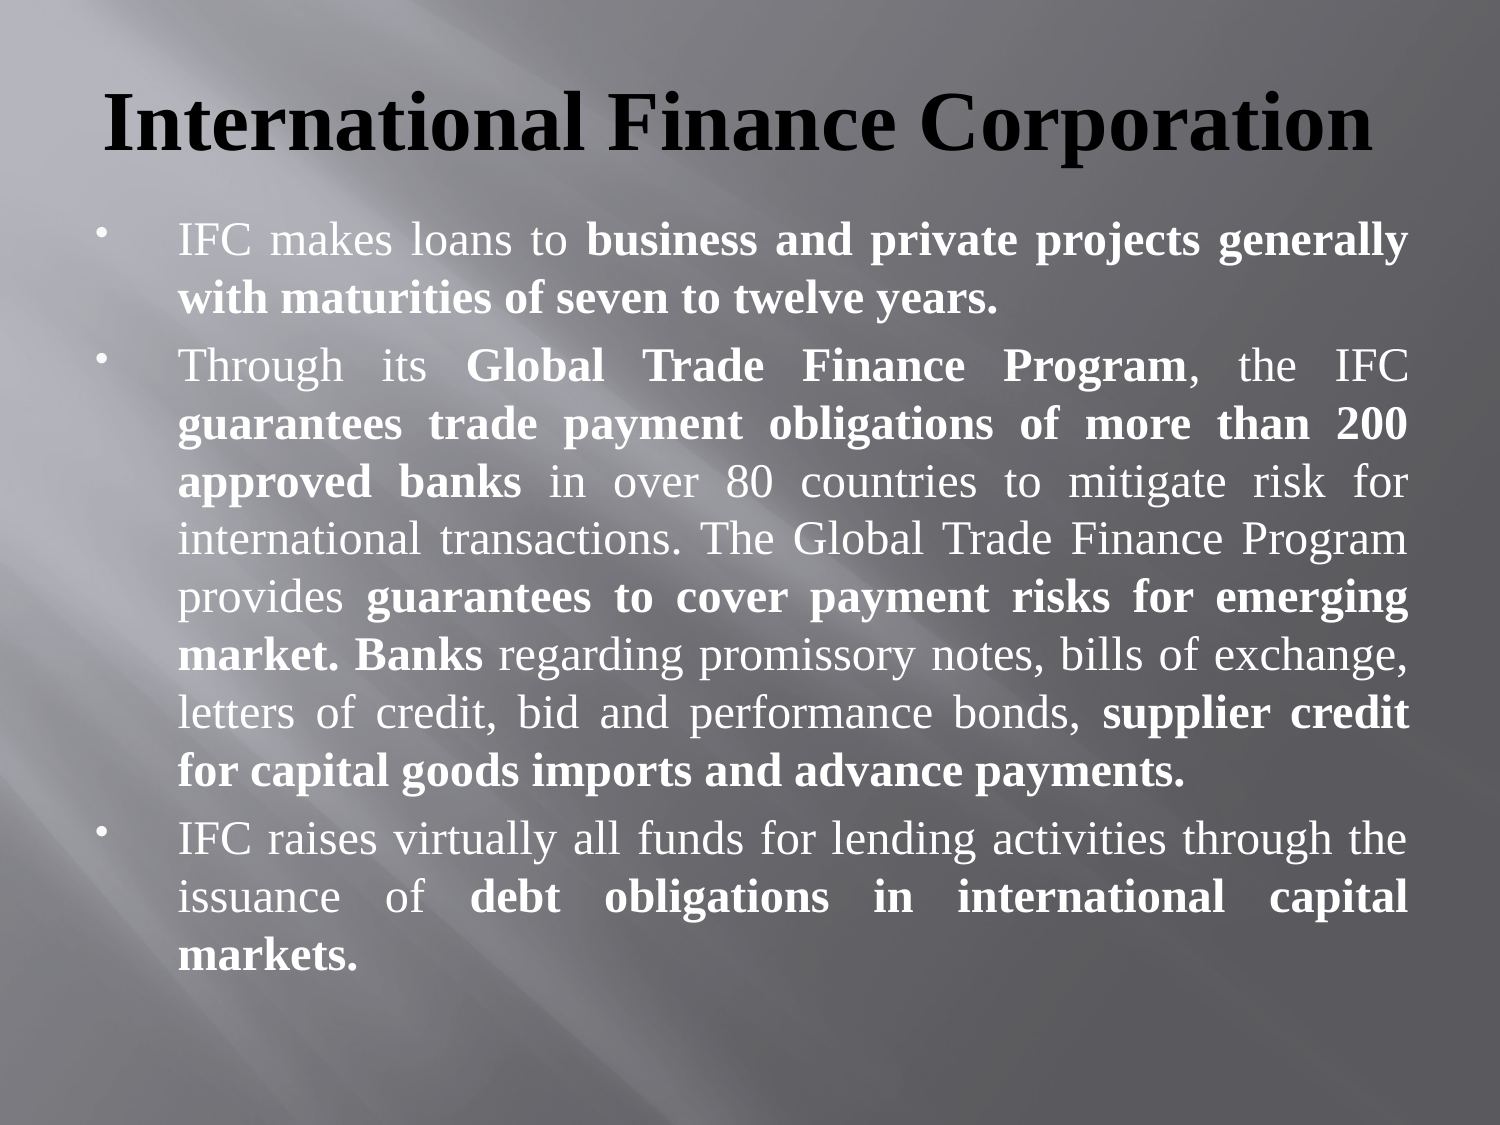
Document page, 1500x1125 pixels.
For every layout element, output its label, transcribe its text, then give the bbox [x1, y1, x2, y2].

list IFC makes loans to business and private projects generally with maturities of seven to twelve years. Through its Global Trade Finance Program, the IFC guarantees trade payment obligations of more than 200 approved banks in over 80 countries to mitigate risk for international transactions. The Global Trade Finance Program provides guarantees to cover payment risks for emerging market. Banks regarding promissory notes, bills of exchange, letters of credit, bid and performance bonds, supplier credit for capital goods imports and advance payments. IFC raises virtually all funds for lending activities through the issuance of debt obligations in international capital markets. [75, 200, 1425, 1005]
title International Finance Corporation [75, 45, 1425, 188]
